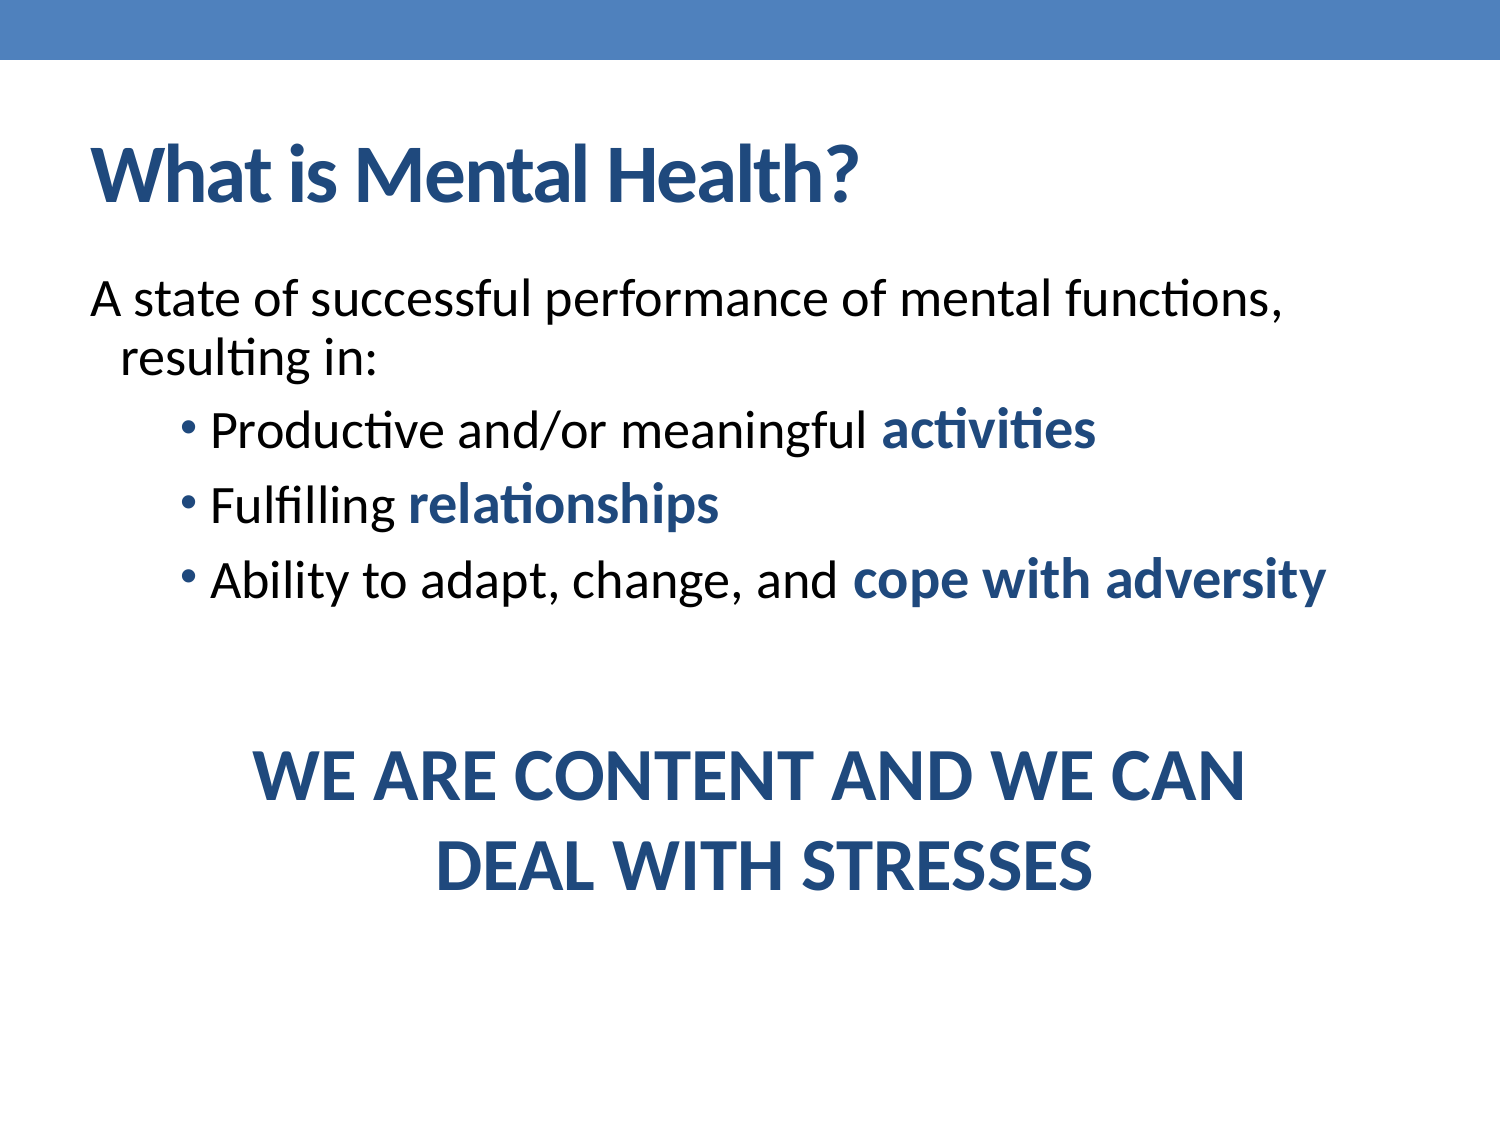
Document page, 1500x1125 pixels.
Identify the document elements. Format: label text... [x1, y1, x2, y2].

title What is Mental Health? [75, 87, 1425, 250]
list A state of successful performance of mental functions, resulting in: Productive and/or meaningful activities Fulfilling relationships Ability to adapt, change, and cope with adversity We are content and we can deal with stresses [75, 262, 1425, 1063]
